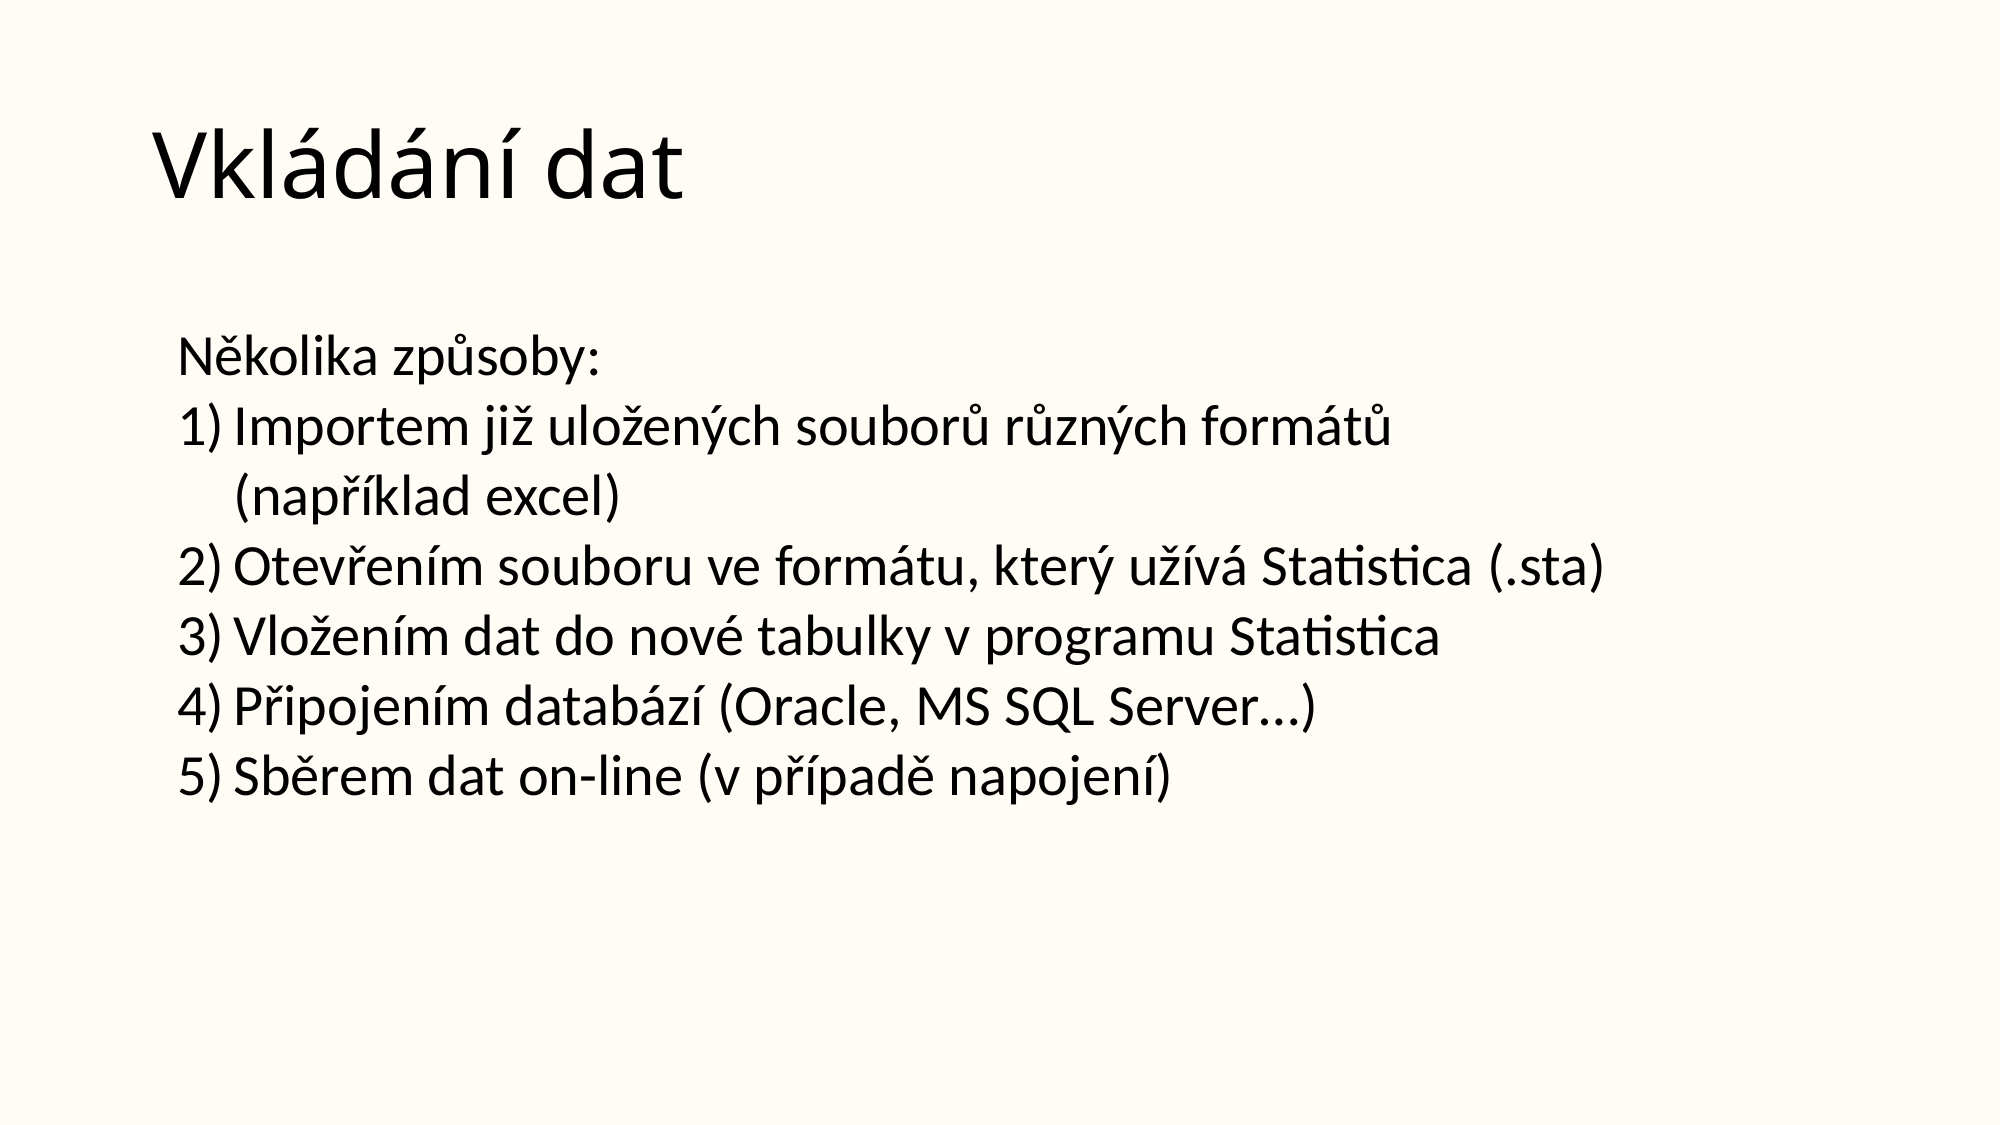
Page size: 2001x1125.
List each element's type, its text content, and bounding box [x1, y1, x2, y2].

text_box Několika způsoby: Importem již uložených souborů různých formátů (například excel) Otevřením souboru ve formátu, který užívá Statistica (.sta) Vložením dat do nové tabulky v programu Statistica Připojením databází (Oracle, MS SQL Server…) Sběrem dat on-line (v případě napojení) [162, 309, 1633, 885]
title Vkládání dat [137, 59, 1863, 278]
